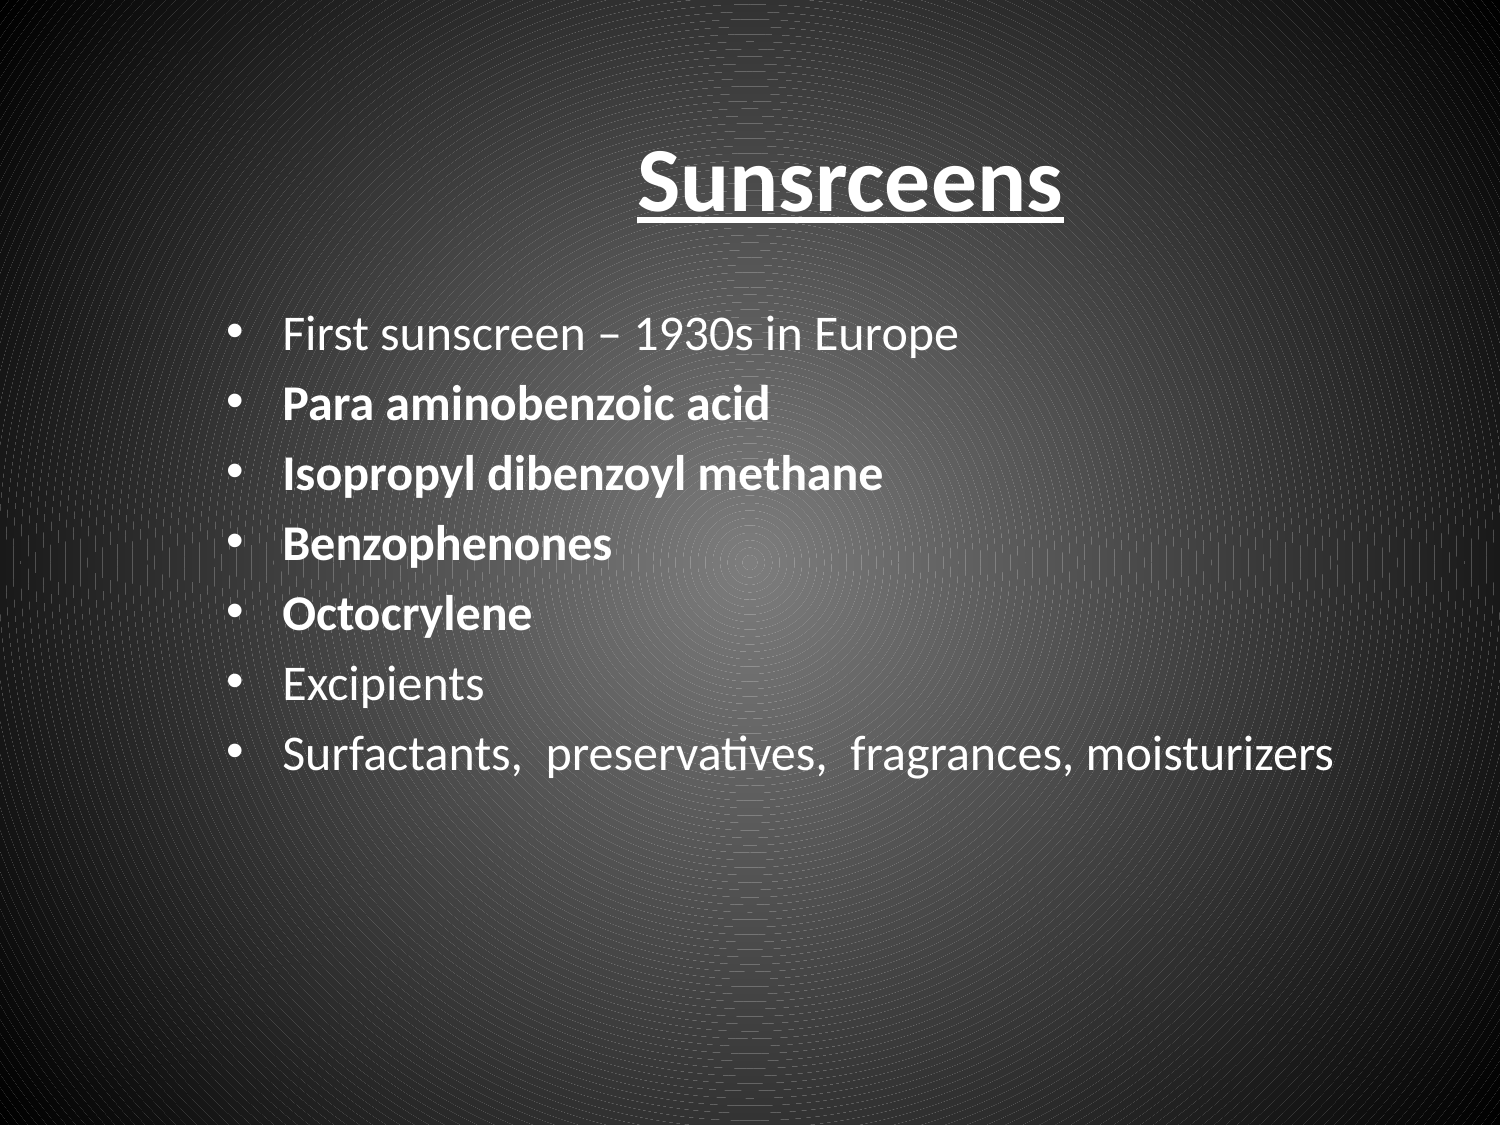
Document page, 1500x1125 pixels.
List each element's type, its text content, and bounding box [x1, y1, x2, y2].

list First sunscreen – 1930s in Europe Para aminobenzoic acid Isopropyl dibenzoyl methane Benzophenones Octocrylene Excipients Surfactants, preservatives, fragrances, moisturizers [210, 292, 1466, 1125]
title Sunsrceens [235, 45, 1466, 292]
